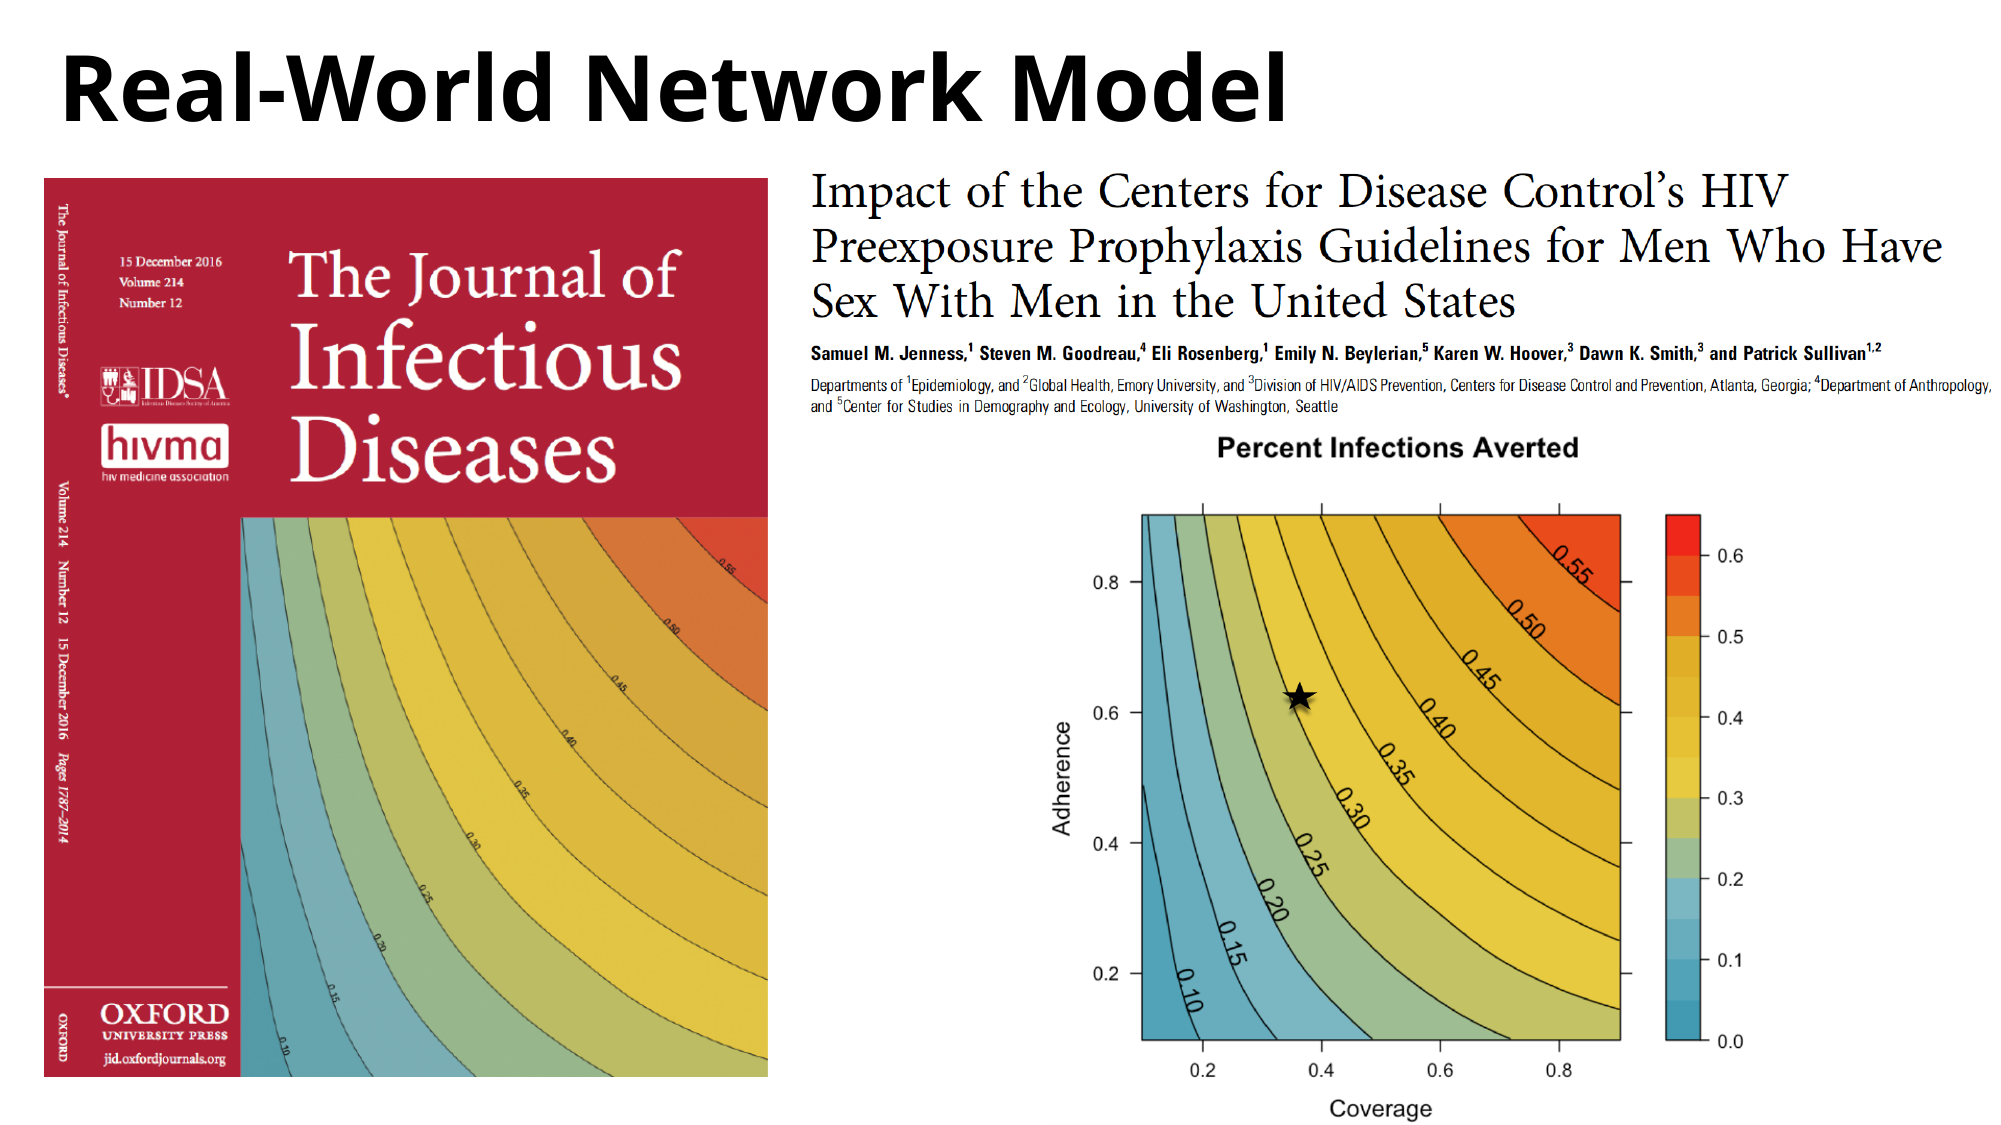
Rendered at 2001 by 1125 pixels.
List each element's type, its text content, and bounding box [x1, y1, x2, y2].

title Real-World Network Model [44, 0, 1769, 201]
picture [44, 178, 770, 1077]
picture [799, 158, 2000, 1125]
